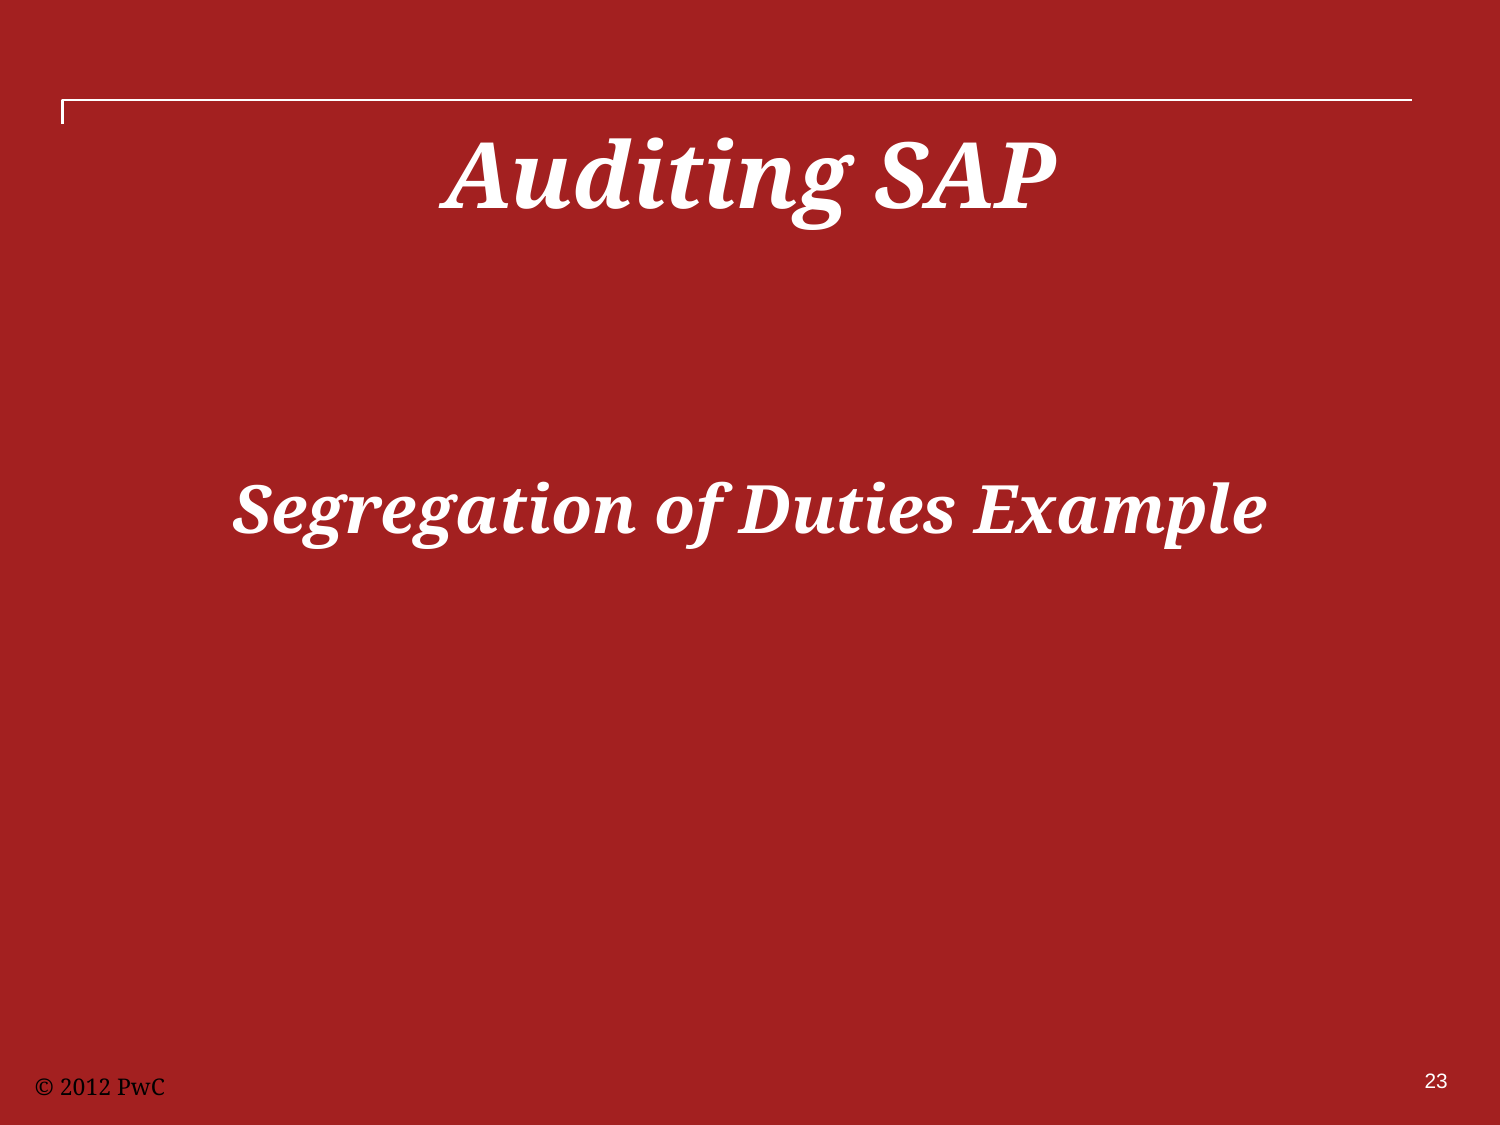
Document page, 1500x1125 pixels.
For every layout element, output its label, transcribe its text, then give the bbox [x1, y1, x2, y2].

title Auditing SAP Segregation of Duties Example [87, 109, 1413, 559]
